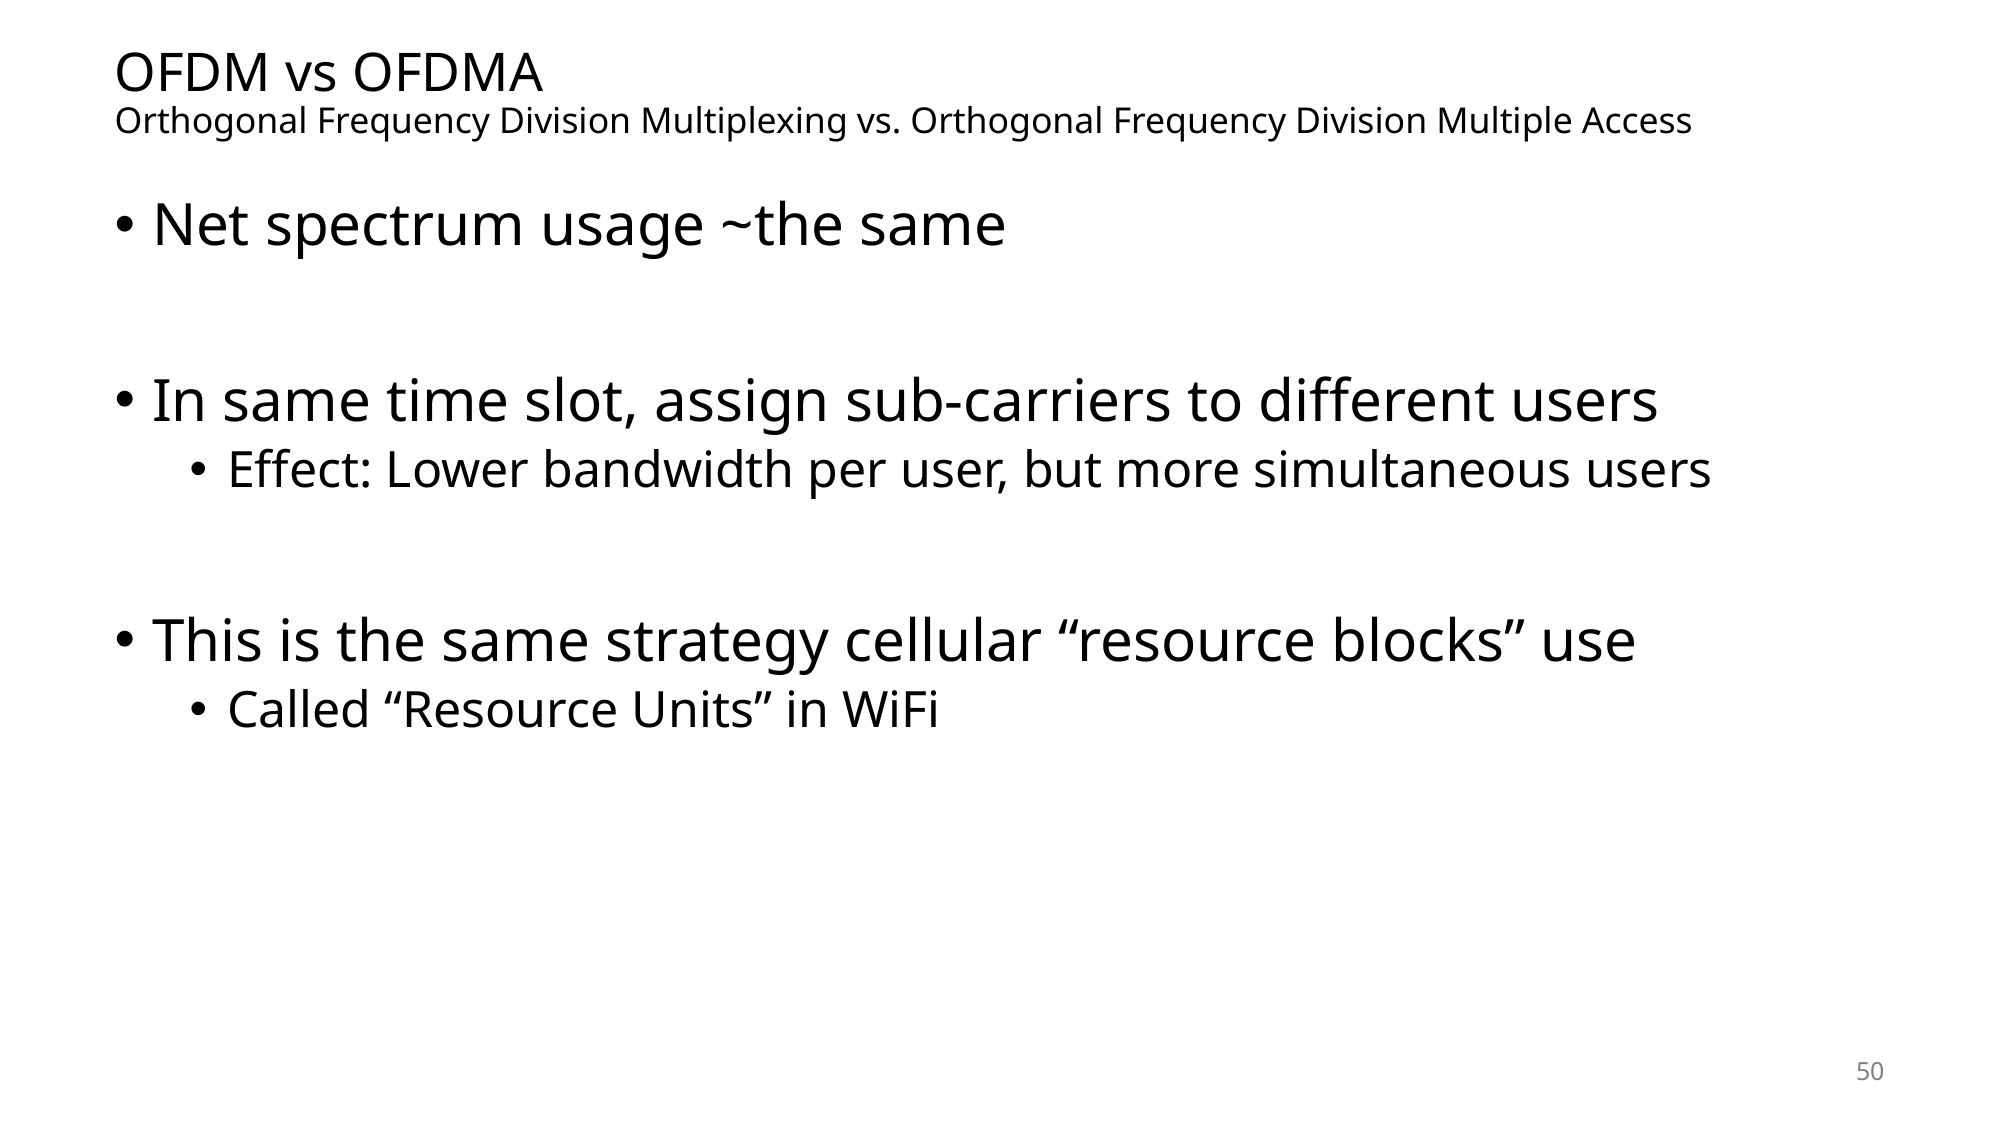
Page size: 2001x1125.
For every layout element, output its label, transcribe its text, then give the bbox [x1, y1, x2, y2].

list Net spectrum usage ~the same In same time slot, assign sub-carriers to different users Effect: Lower bandwidth per user, but more simultaneous users This is the same strategy cellular “resource blocks” use Called “Resource Units” in WiFi [99, 187, 1900, 1013]
slide_number 50 [1749, 1042, 1900, 1103]
title OFDM vs OFDMA Orthogonal Frequency Division Multiplexing vs. Orthogonal Frequency Division Multiple Access [99, 37, 1900, 150]
